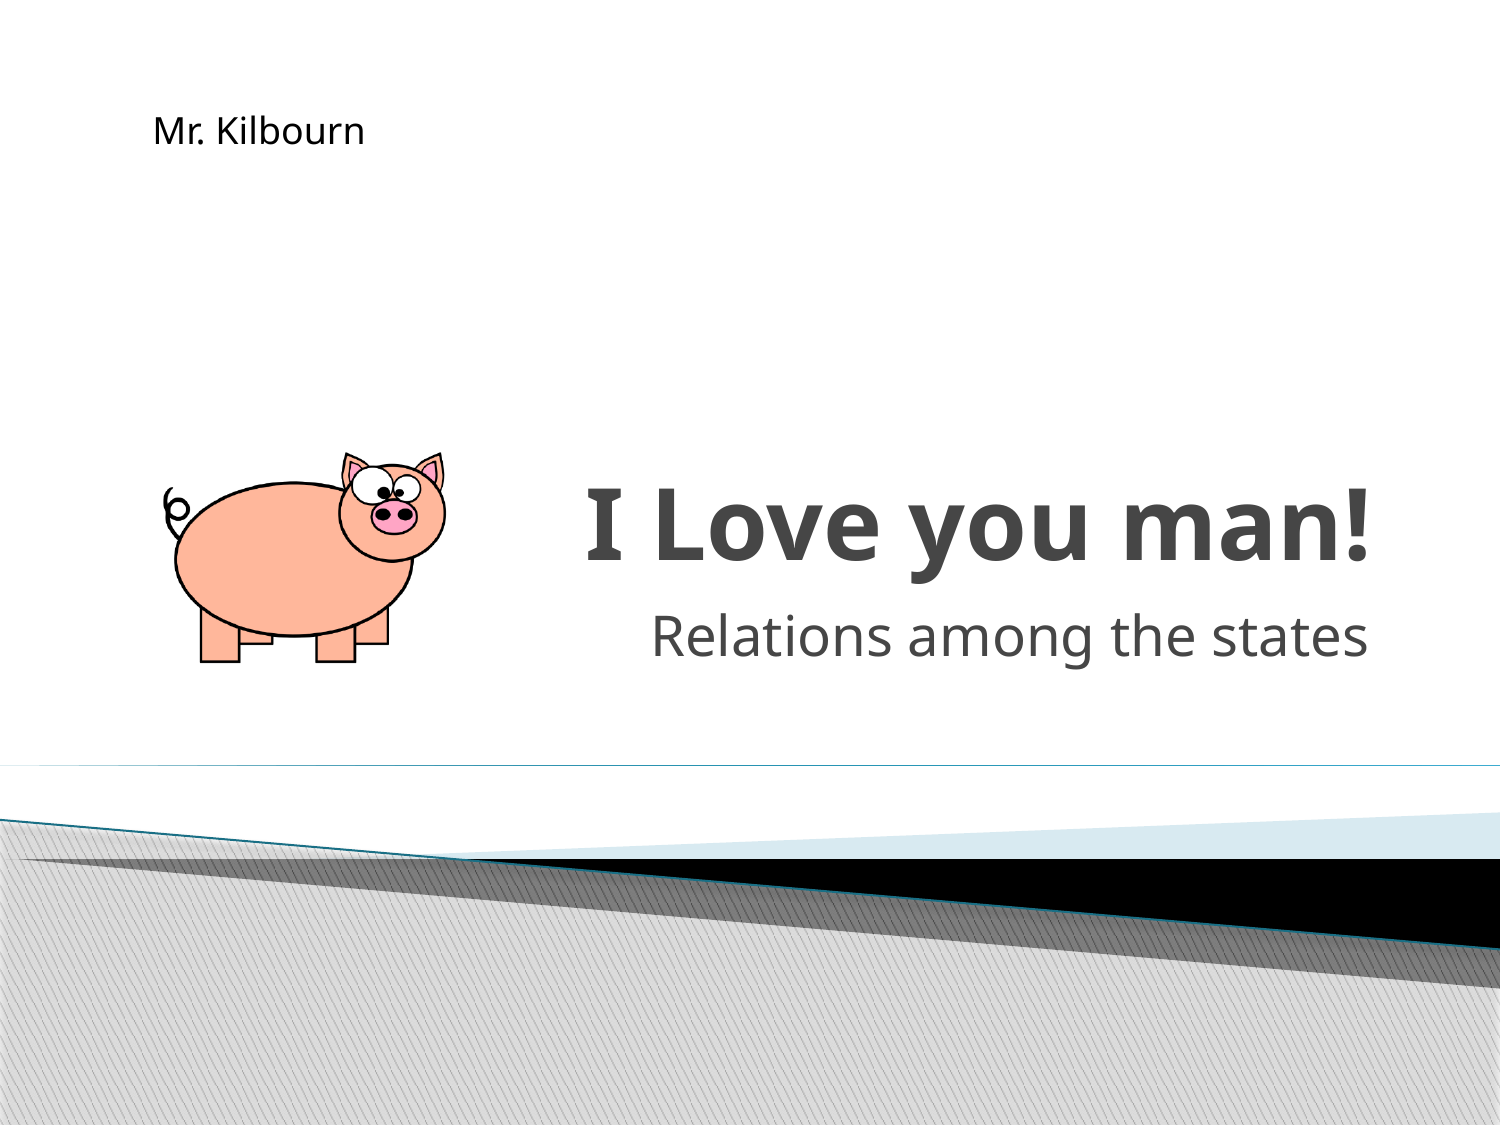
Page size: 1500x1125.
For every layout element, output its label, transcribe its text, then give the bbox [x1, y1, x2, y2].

title I Love you man! [112, 287, 1388, 588]
picture [133, 437, 472, 675]
text_box Mr. Kilbourn [137, 99, 700, 160]
picture [5, 859, 1500, 989]
subtitle Relations among the states [112, 592, 1388, 790]
